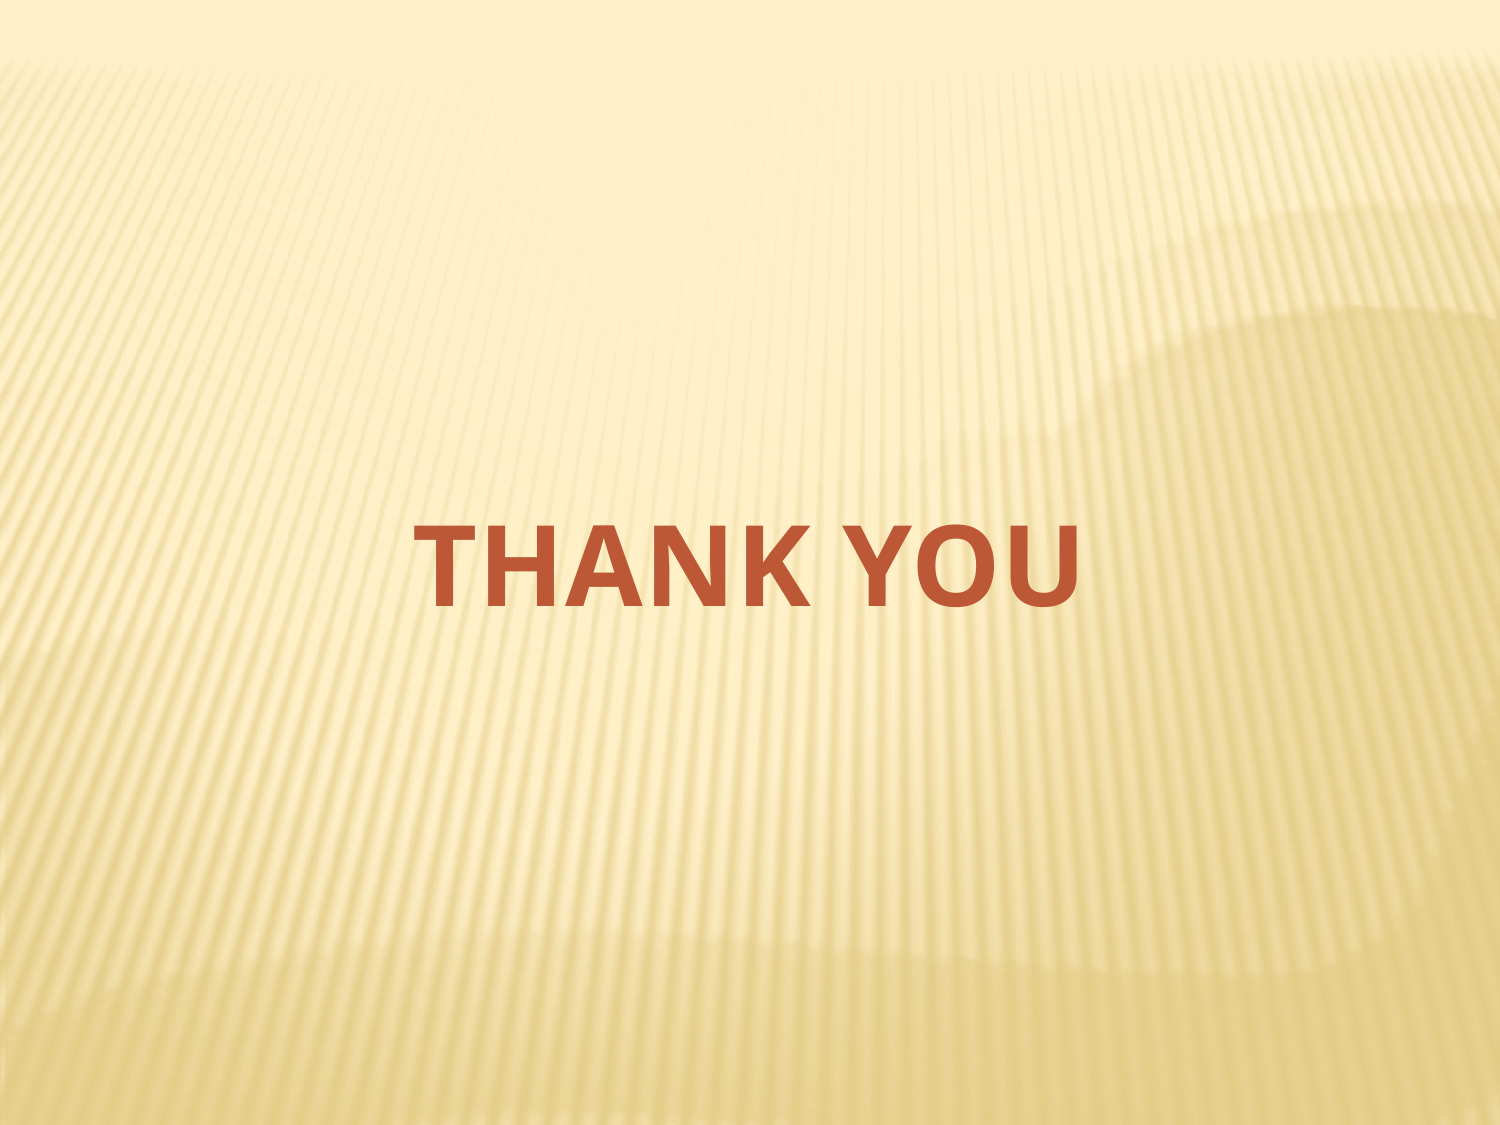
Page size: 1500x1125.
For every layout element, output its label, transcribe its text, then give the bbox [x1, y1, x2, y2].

text_box THANK YOU [397, 486, 1103, 637]
